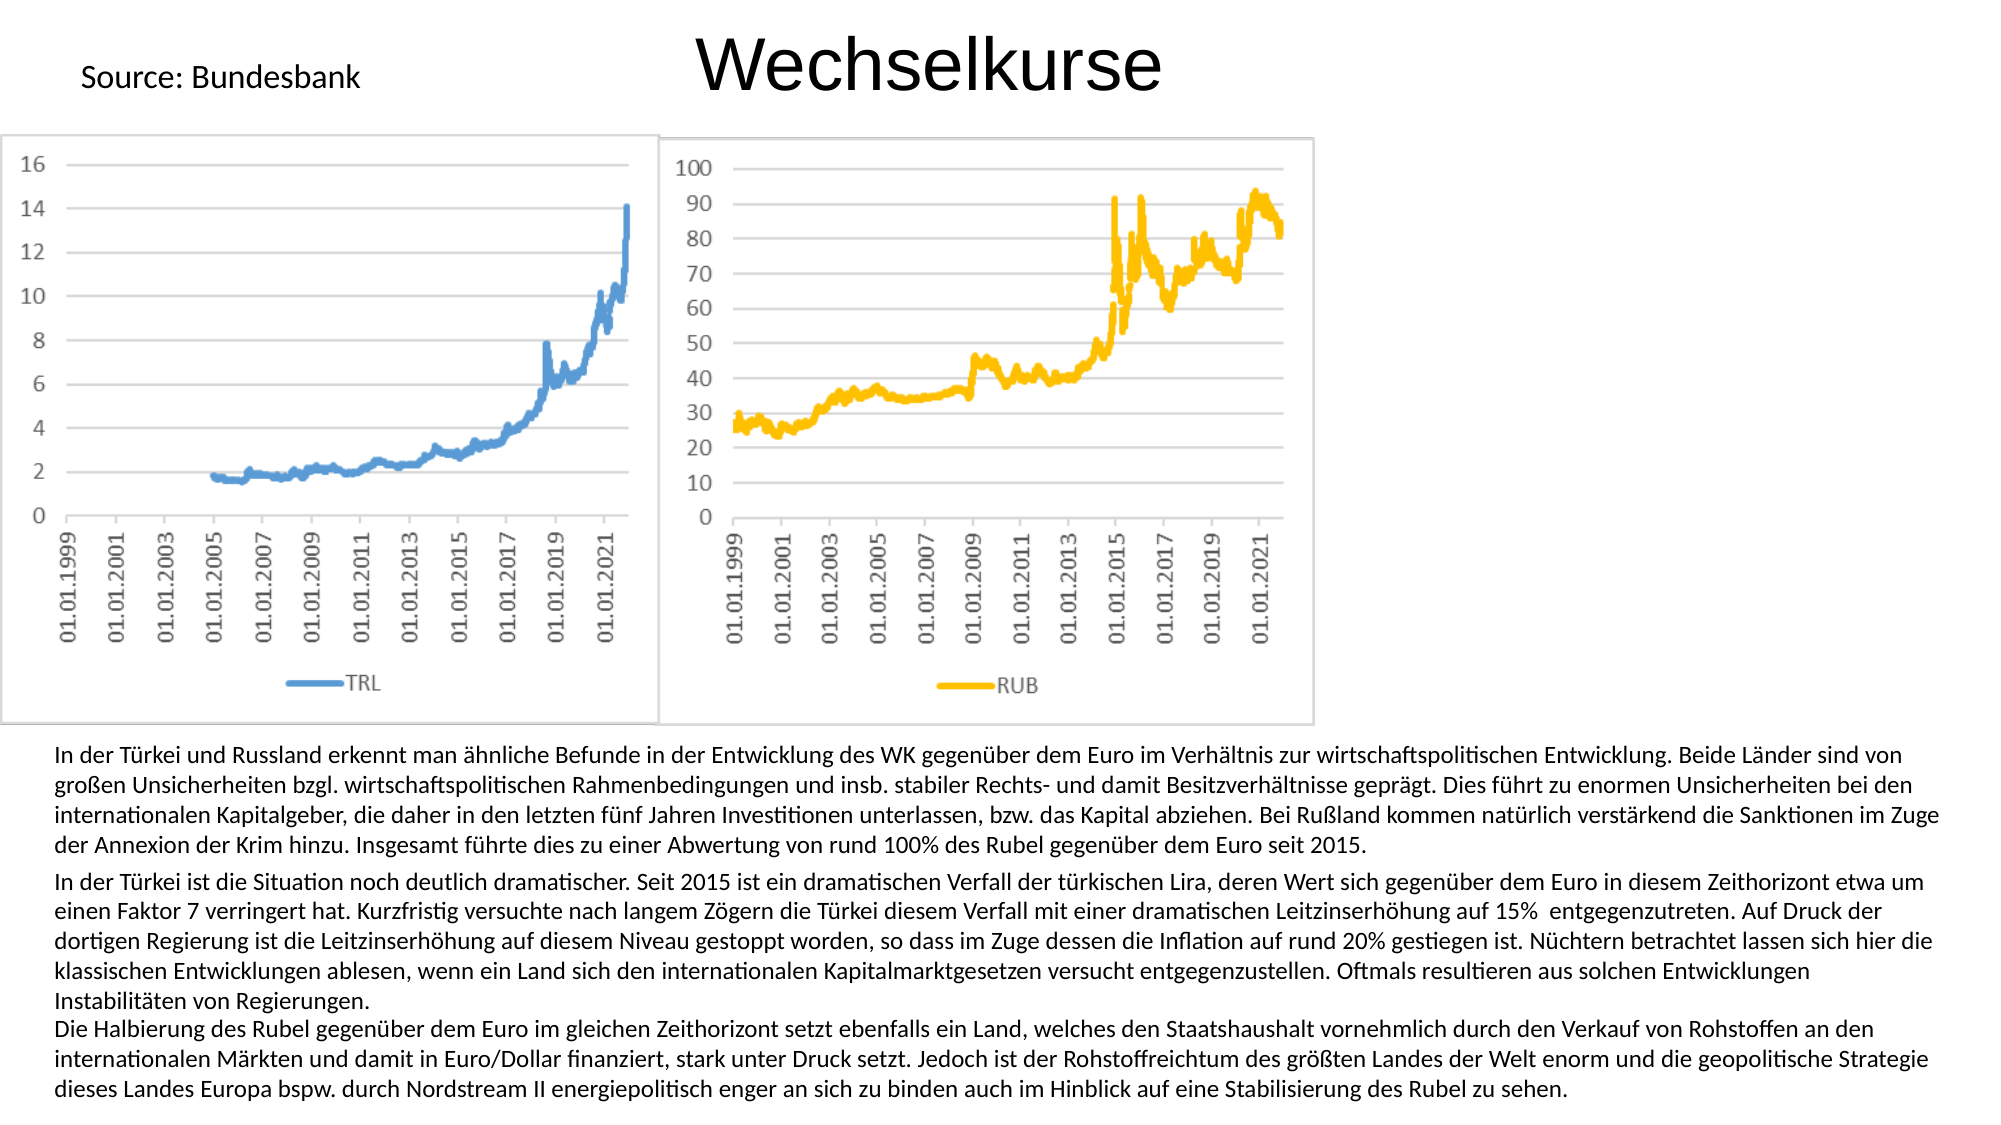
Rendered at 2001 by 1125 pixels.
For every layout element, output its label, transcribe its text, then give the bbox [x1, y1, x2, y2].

picture [0, 134, 1315, 726]
text_box In der Türkei und Russland erkennt man ähnliche Befunde in der Entwicklung des WK gegenüber dem Euro im Verhältnis zur wirtschaftspolitischen Entwicklung. Beide Länder sind von großen Unsicherheiten bzgl. wirtschaftspolitischen Rahmenbedingungen und insb. stabiler Rechts- und damit Besitzverhältnisse geprägt. Dies führt zu enormen Unsicherheiten bei den internationalen Kapitalgeber, die daher in den letzten fünf Jahren Investitionen unterlassen, bzw. das Kapital abziehen. Bei Rußland kommen natürlich verstärkend die Sanktionen im Zuge der Annexion der Krim hinzu. Insgesamt führte dies zu einer Abwertung von rund 100% des Rubel gegenüber dem Euro seit 2015. [39, 731, 1994, 866]
text_box Die Halbierung des Rubel gegenüber dem Euro im gleichen Zeithorizont setzt ebenfalls ein Land, welches den Staatshaushalt vornehmlich durch den Verkauf von Rohstoffen an den internationalen Märkten und damit in Euro/Dollar finanziert, stark unter Druck setzt. Jedoch ist der Rohstoffreichtum des größten Landes der Welt enorm und die geopolitische Strategie dieses Landes Europa bspw. durch Nordstream II energiepolitisch enger an sich zu binden auch im Hinblick auf eine Stabilisierung des Rubel zu sehen. [39, 1005, 1952, 1110]
text_box In der Türkei ist die Situation noch deutlich dramatischer. Seit 2015 ist ein dramatischen Verfall der türkischen Lira, deren Wert sich gegenüber dem Euro in diesem Zeithorizont etwa um einen Faktor 7 verringert hat. Kurzfristig versuchte nach langem Zögern die Türkei diesem Verfall mit einer dramatischen Leitzinserhöhung auf 15% entgegenzutreten. Auf Druck der dortigen Regierung ist die Leitzinserhöhung auf diesem Niveau gestoppt worden, so dass im Zuge dessen die Inflation auf rund 20% gestiegen ist. Nüchtern betrachtet lassen sich hier die klassischen Entwicklungen ablesen, wenn ein Land sich den internationalen Kapitalmarktgesetzen versucht entgegenzustellen. Oftmals resultieren aus solchen Entwicklungen Instabilitäten von Regierungen. [39, 857, 1965, 1022]
text_box Wechselkurse [317, 7, 1543, 113]
text_box Source: Bundesbank [66, 47, 376, 103]
